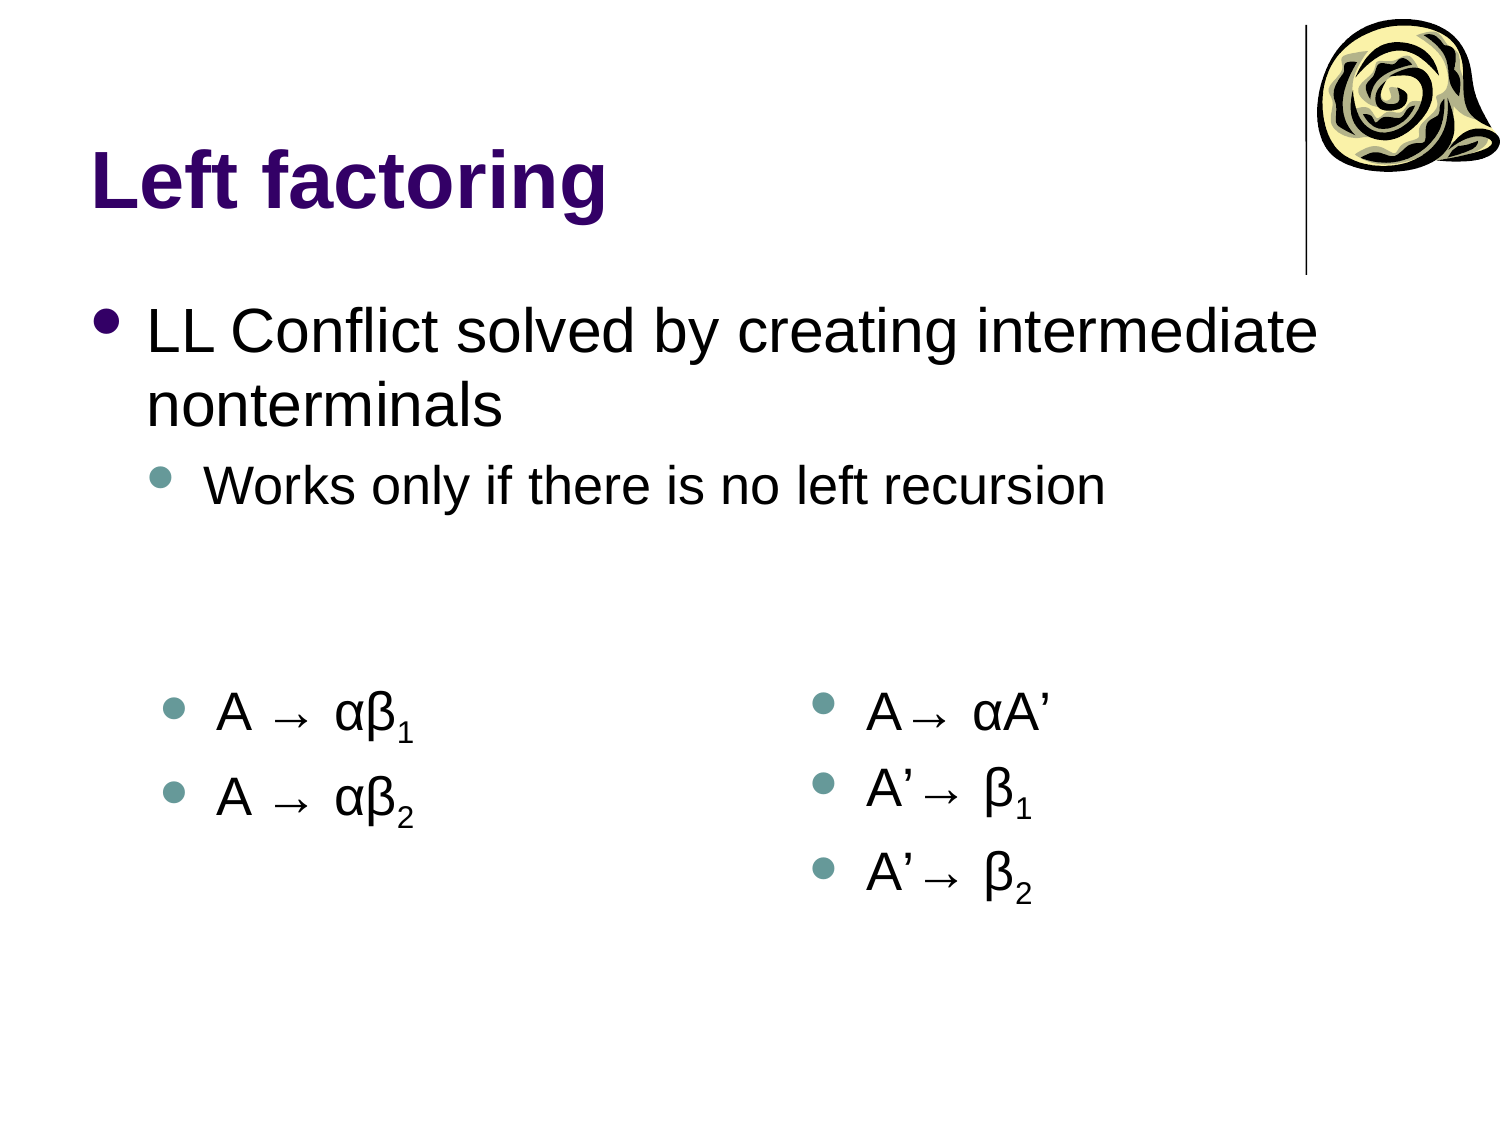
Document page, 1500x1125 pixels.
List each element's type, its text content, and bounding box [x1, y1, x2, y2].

title Left factoring [74, 19, 1313, 233]
text_box A→ αA’ A’→ β1 A’→ β2 [738, 668, 1276, 953]
list LL Conflict solved by creating intermediate nonterminals Works only if there is no left recursion [74, 281, 1426, 540]
text_box A → αβ1 A → αβ2 [88, 668, 561, 894]
